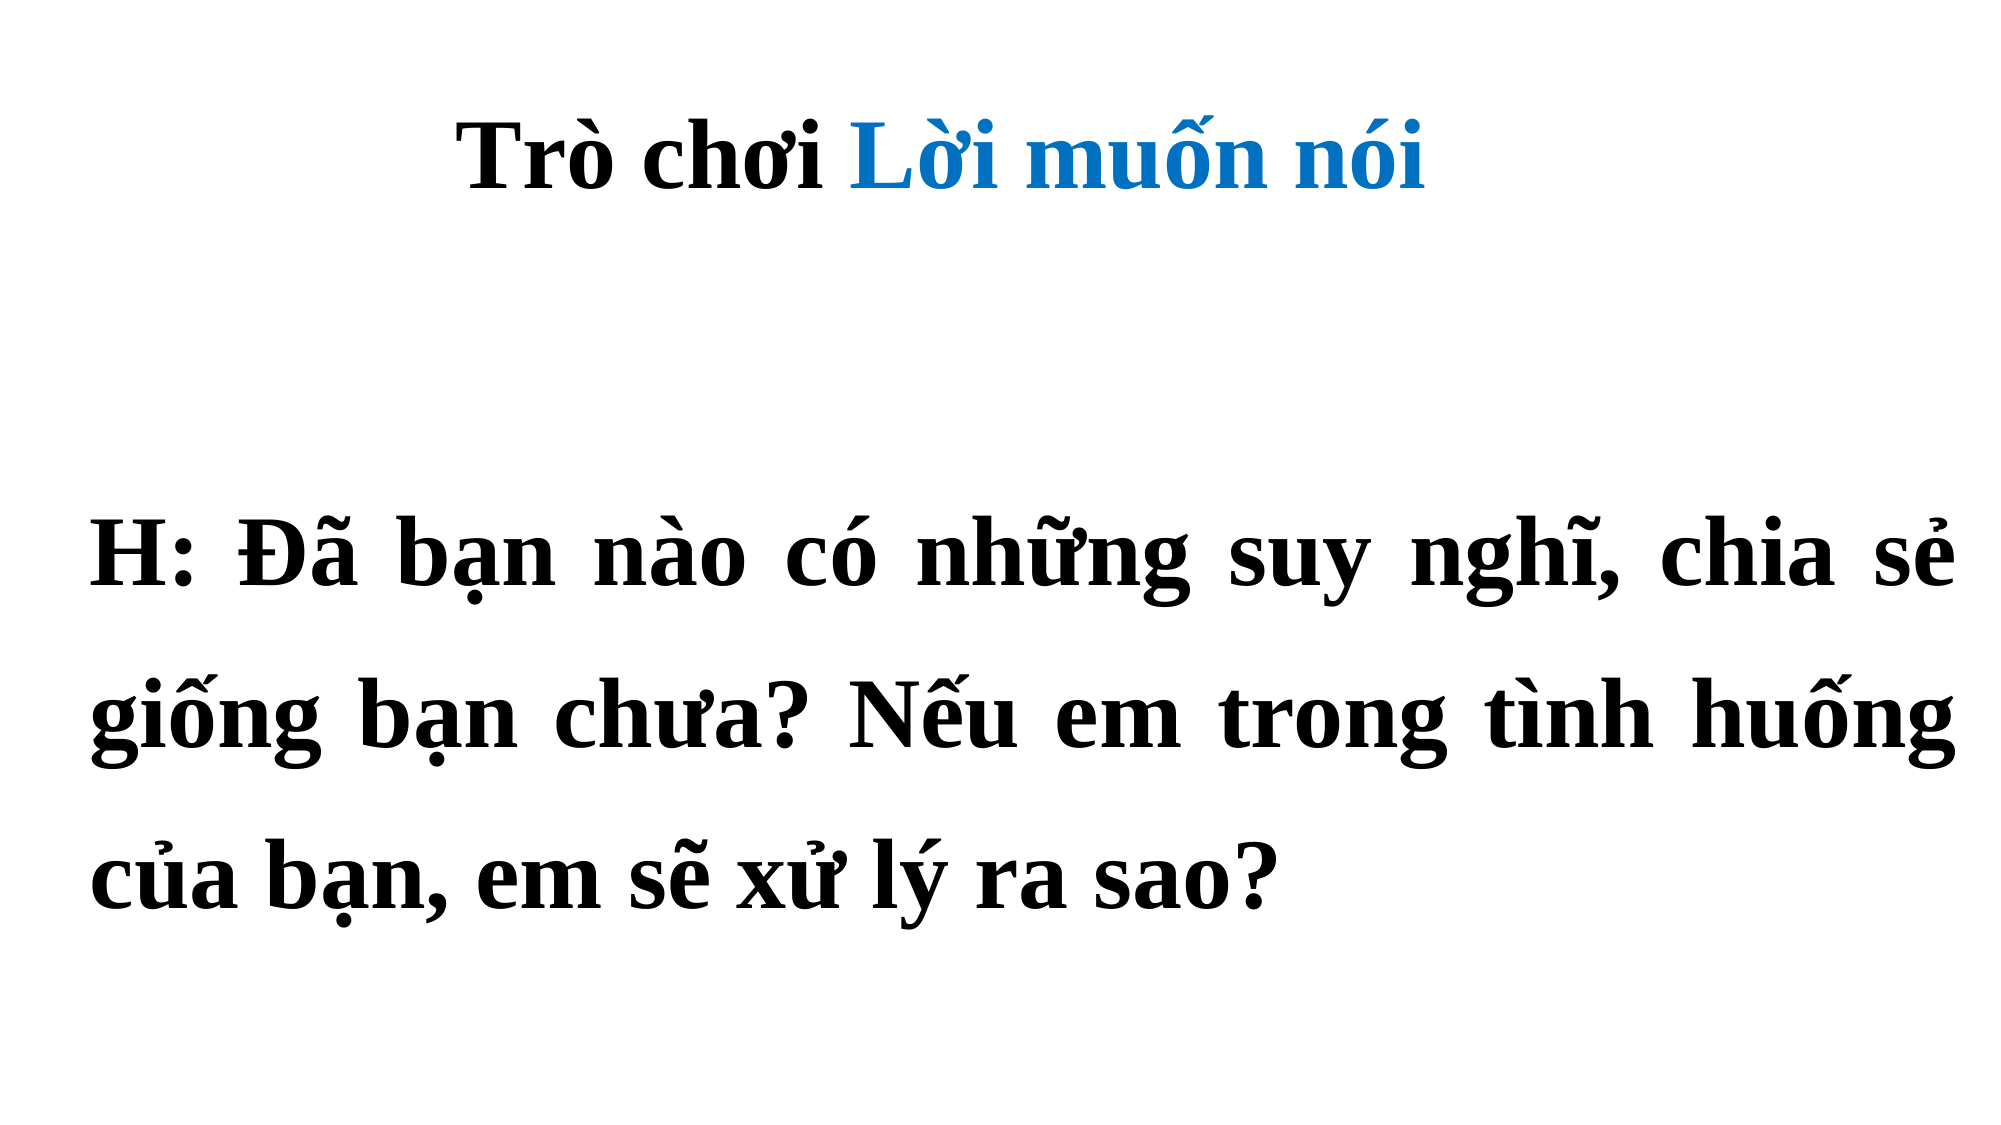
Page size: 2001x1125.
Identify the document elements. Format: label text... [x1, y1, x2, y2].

text_box H: Đã bạn nào có những suy nghĩ, chia sẻ giống bạn chưa? Nếu em trong tình huống của bạn, em sẽ xử lý ra sao? [75, 435, 1973, 937]
text_box Trò chơi Lời muốn nói [440, 39, 1442, 216]
